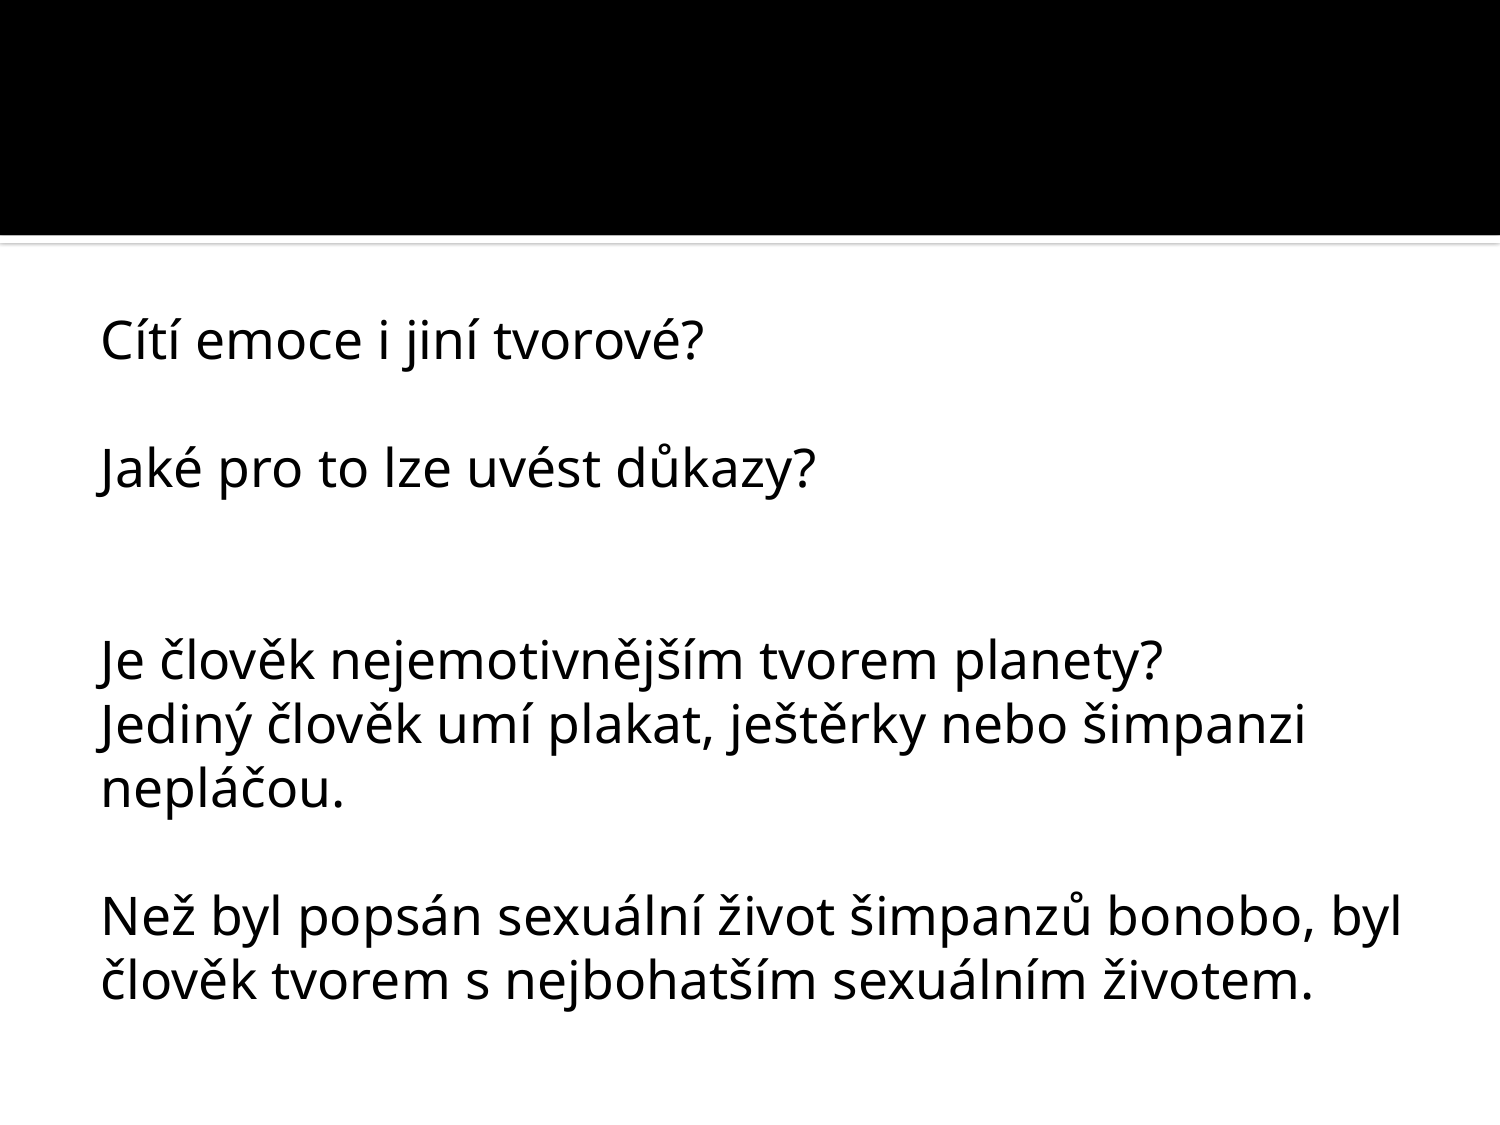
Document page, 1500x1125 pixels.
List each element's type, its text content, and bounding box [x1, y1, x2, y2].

list Cítí emoce i jiní tvorové? Jaké pro to lze uvést důkazy? Je člověk nejemotivnějším tvorem planety? Jediný člověk umí plakat, ještěrky nebo šimpanzi nepláčou. Než byl popsán sexuální život šimpanzů bonobo, byl člověk tvorem s nejbohatším sexuálním životem. [75, 291, 1425, 1050]
